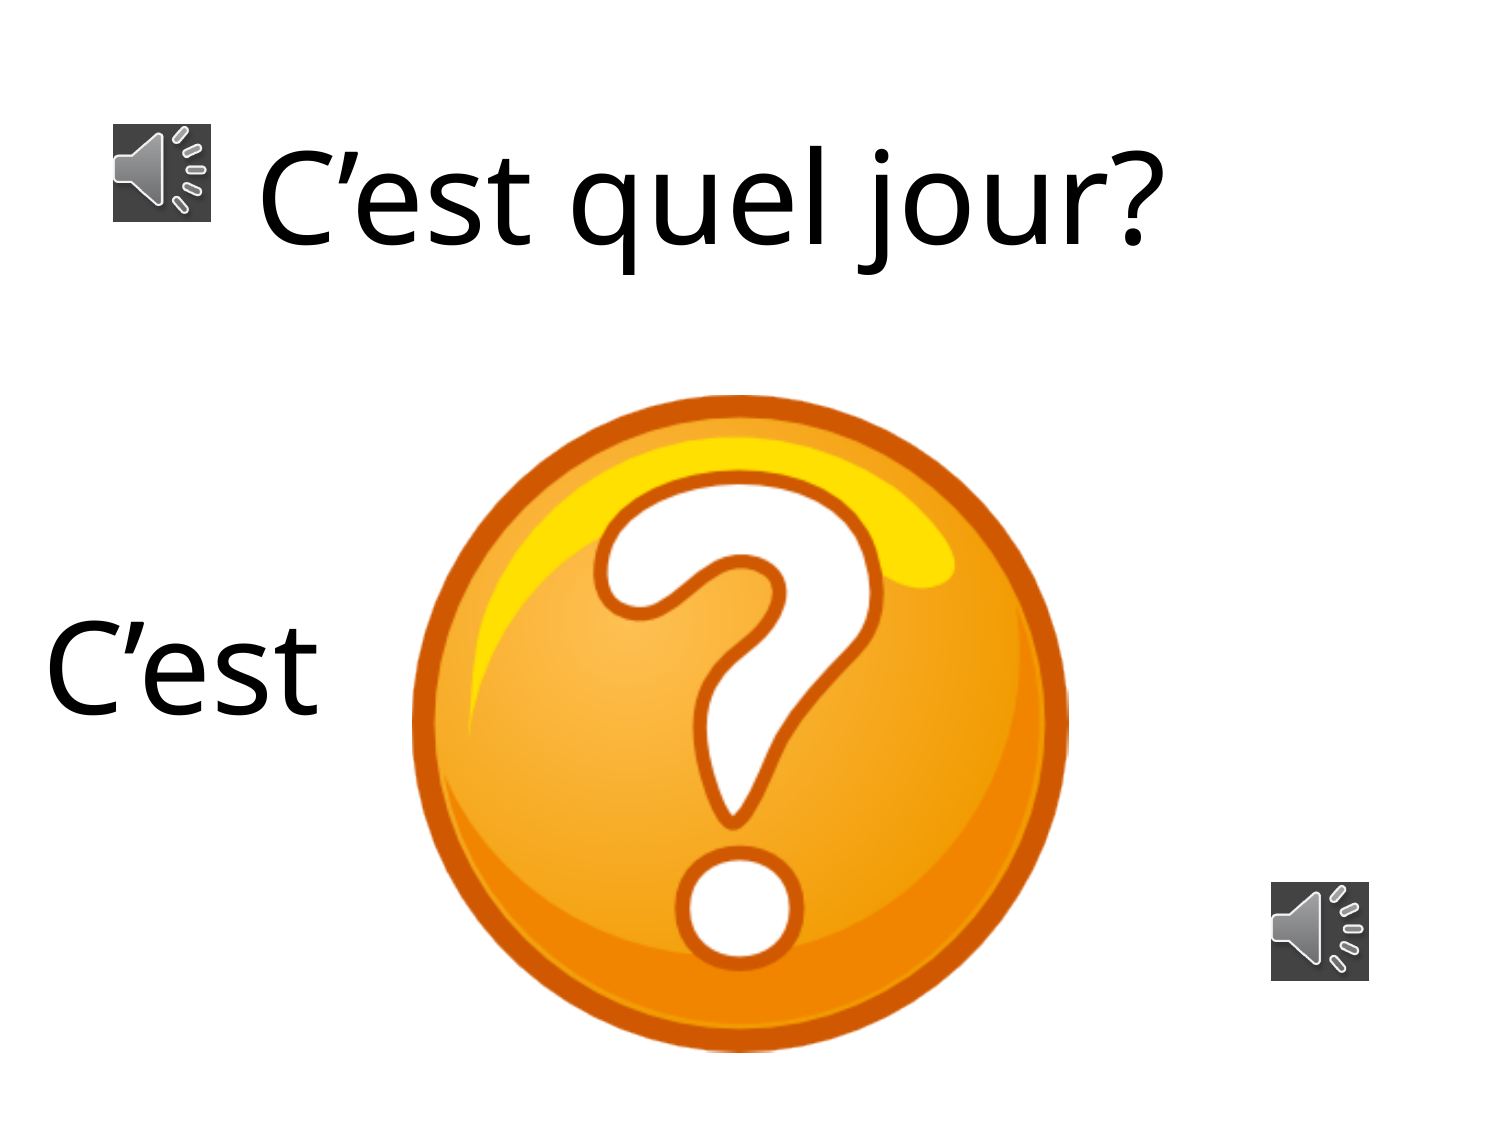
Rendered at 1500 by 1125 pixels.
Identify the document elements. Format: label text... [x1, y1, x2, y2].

picture [1269, 881, 1370, 982]
picture [411, 395, 1070, 1054]
picture [111, 122, 213, 223]
title C’est quel jour? [53, 78, 1404, 308]
text_box C’est [2, 547, 361, 778]
